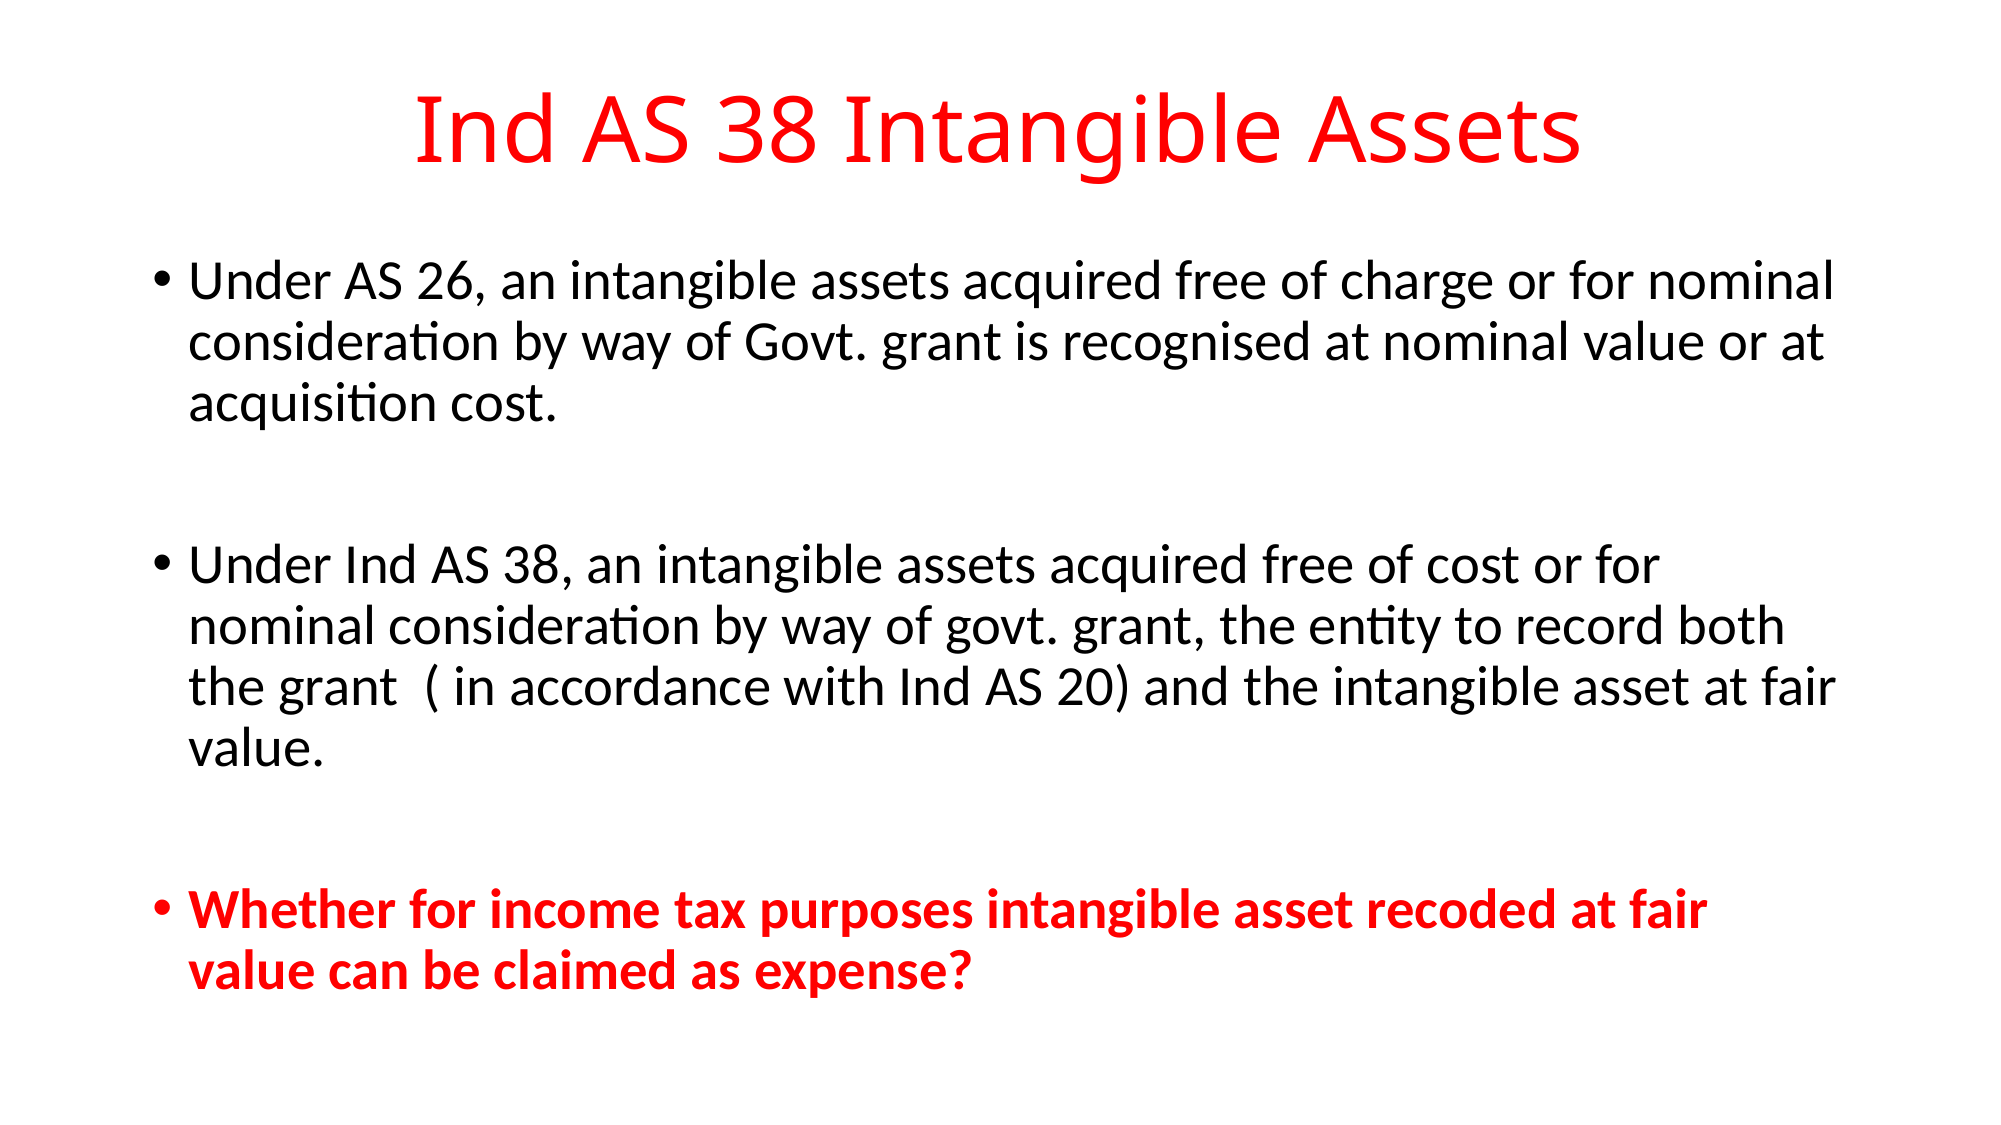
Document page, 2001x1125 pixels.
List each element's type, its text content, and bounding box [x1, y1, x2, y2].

title Ind AS 38 Intangible Assets [137, 59, 1863, 207]
list Under AS 26, an intangible assets acquired free of charge or for nominal consideration by way of Govt. grant is recognised at nominal value or at acquisition cost. Under Ind AS 38, an intangible assets acquired free of cost or for nominal consideration by way of govt. grant, the entity to record both the grant ( in accordance with Ind AS 20) and the intangible asset at fair value. Whether for income tax purposes intangible asset recoded at fair value can be claimed as expense? [137, 243, 1863, 1014]
